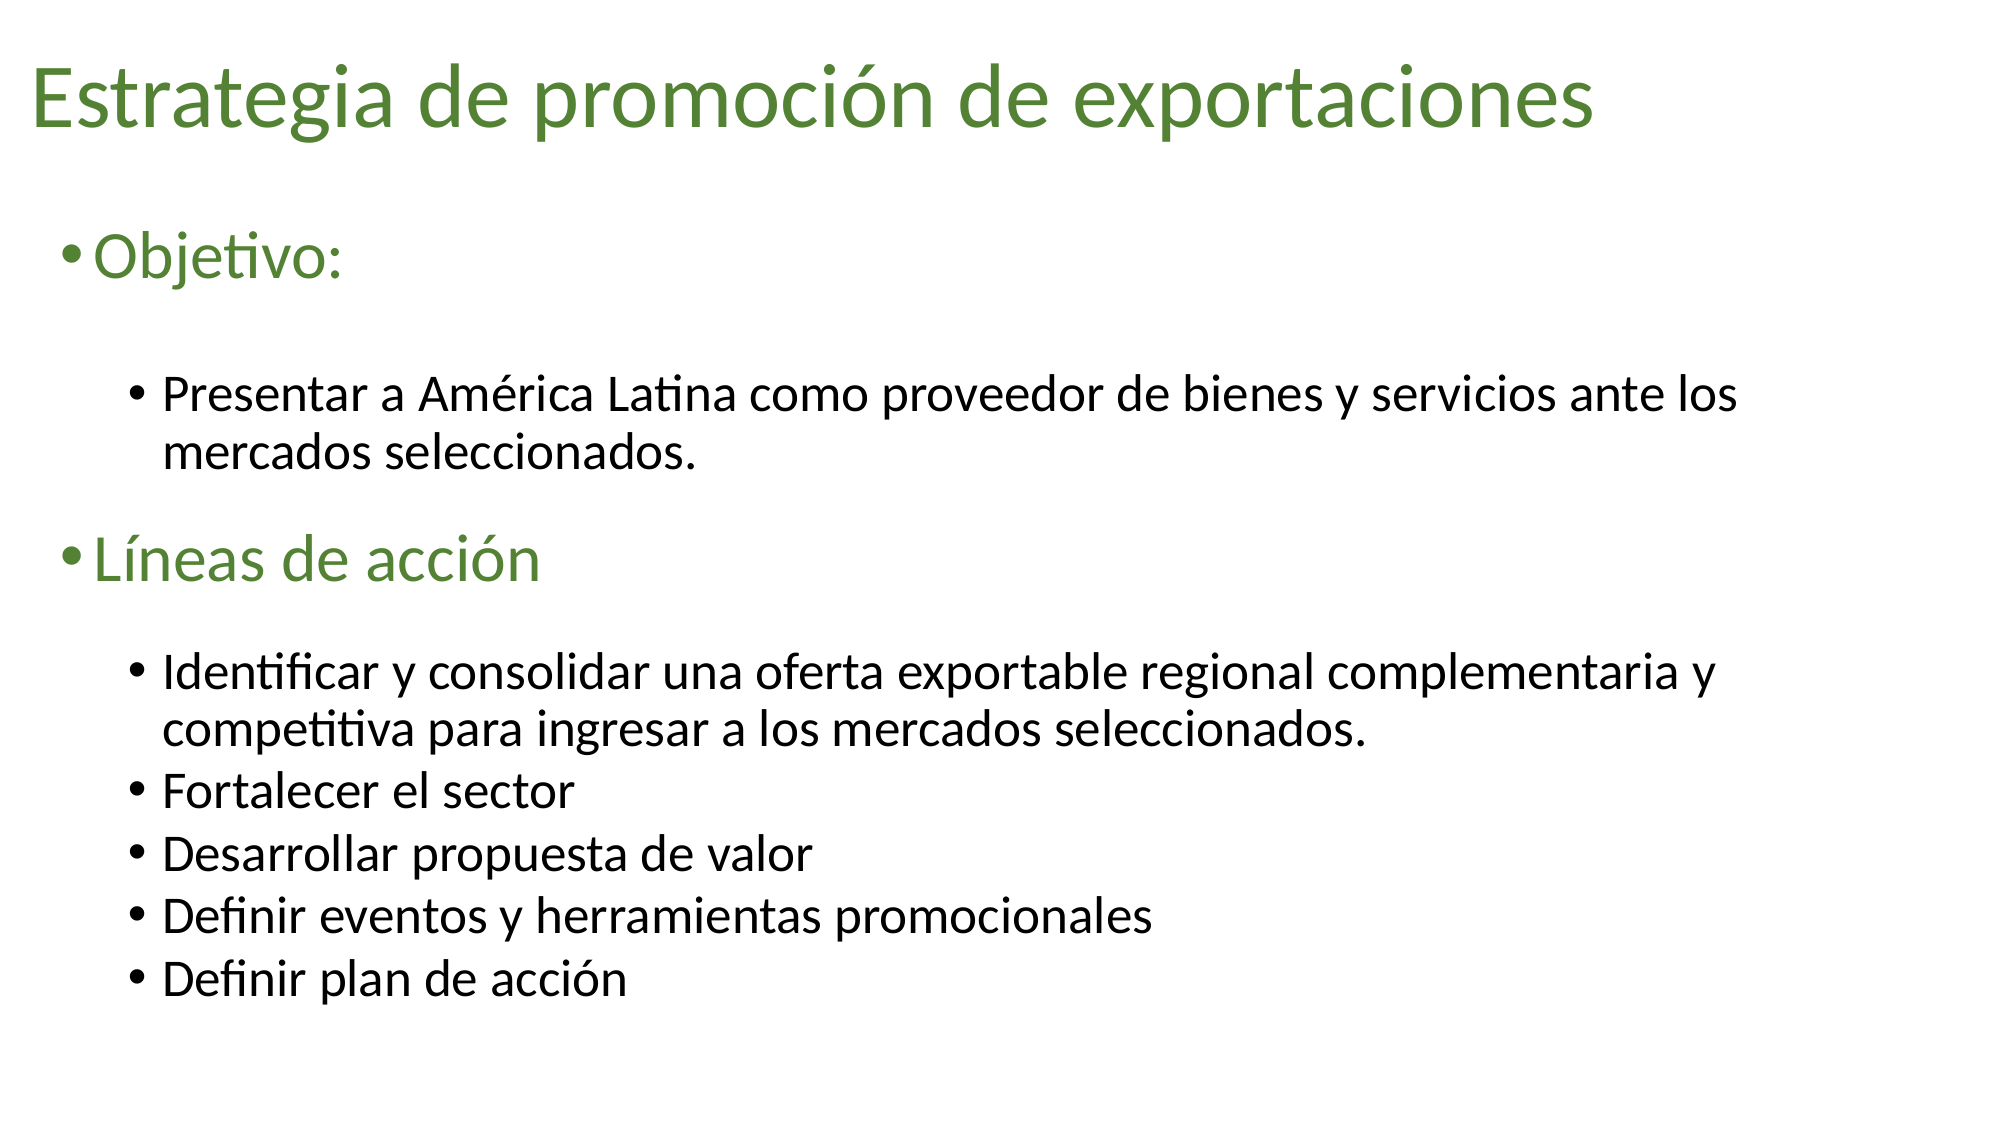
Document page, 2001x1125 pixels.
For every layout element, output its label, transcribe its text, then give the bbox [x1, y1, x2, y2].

text_box Estrategia de promoción de exportaciones [15, 28, 1935, 154]
list Objetivo: Presentar a América Latina como proveedor de bienes y servicios ante los mercados seleccionados. Líneas de acción Identificar y consolidar una oferta exportable regional complementaria y competitiva para ingresar a los mercados seleccionados. Fortalecer el sector Desarrollar propuesta de valor Definir eventos y herramientas promocionales Definir plan de acción [44, 212, 1955, 1022]
